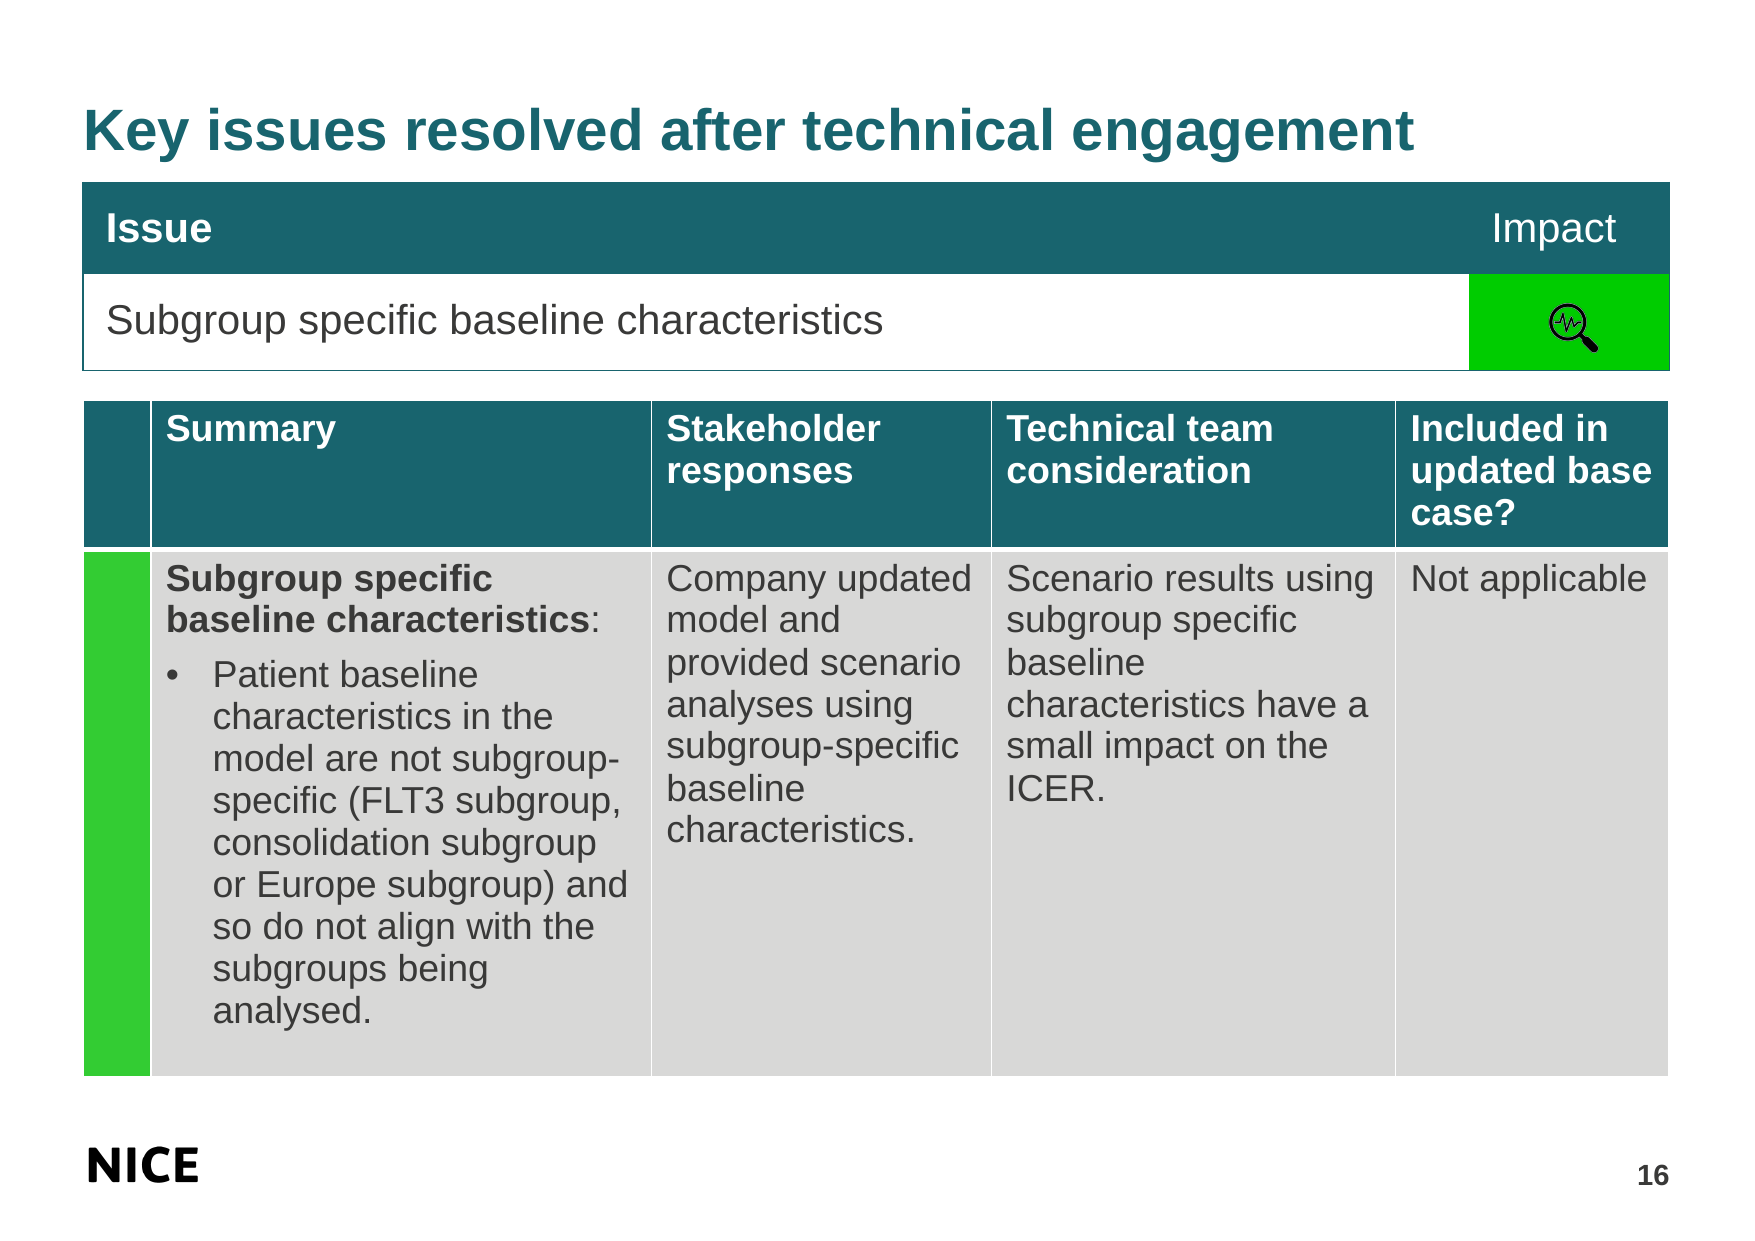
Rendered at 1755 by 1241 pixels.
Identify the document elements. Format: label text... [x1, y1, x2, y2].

table_header Summary [152, 401, 651, 547]
table_cell Company updated model and provided scenario analyses using subgroup-specific baseline characteristics. [652, 552, 991, 1076]
table_header Stakeholder responses [652, 401, 991, 547]
table_header Issue [84, 184, 1469, 274]
slide_number 16 [1587, 1136, 1670, 1192]
picture [88, 1146, 198, 1183]
table_cell [84, 552, 150, 1076]
table_header Impact [1469, 184, 1669, 274]
table_cell Scenario results using subgroup specific baseline characteristics have a small impact on the ICER. [992, 552, 1395, 1076]
table_cell Subgroup specific baseline characteristics: Patient baseline characteristics in the model are not subgroup-specific (FLT3 subgroup, consolidation subgroup or Europe subgroup) and so do not align with the subgroups being analysed. [152, 552, 651, 1076]
table_cell Not applicable [1396, 552, 1668, 1076]
title Key issues resolved after technical engagement [83, 74, 1670, 182]
table_header [84, 401, 150, 547]
table_header Included in updated base case? [1396, 401, 1668, 547]
table_cell Subgroup specific baseline characteristics [84, 274, 1469, 370]
picture [1544, 298, 1604, 358]
table_cell [1469, 274, 1669, 370]
table_header Technical team consideration [992, 401, 1395, 547]
